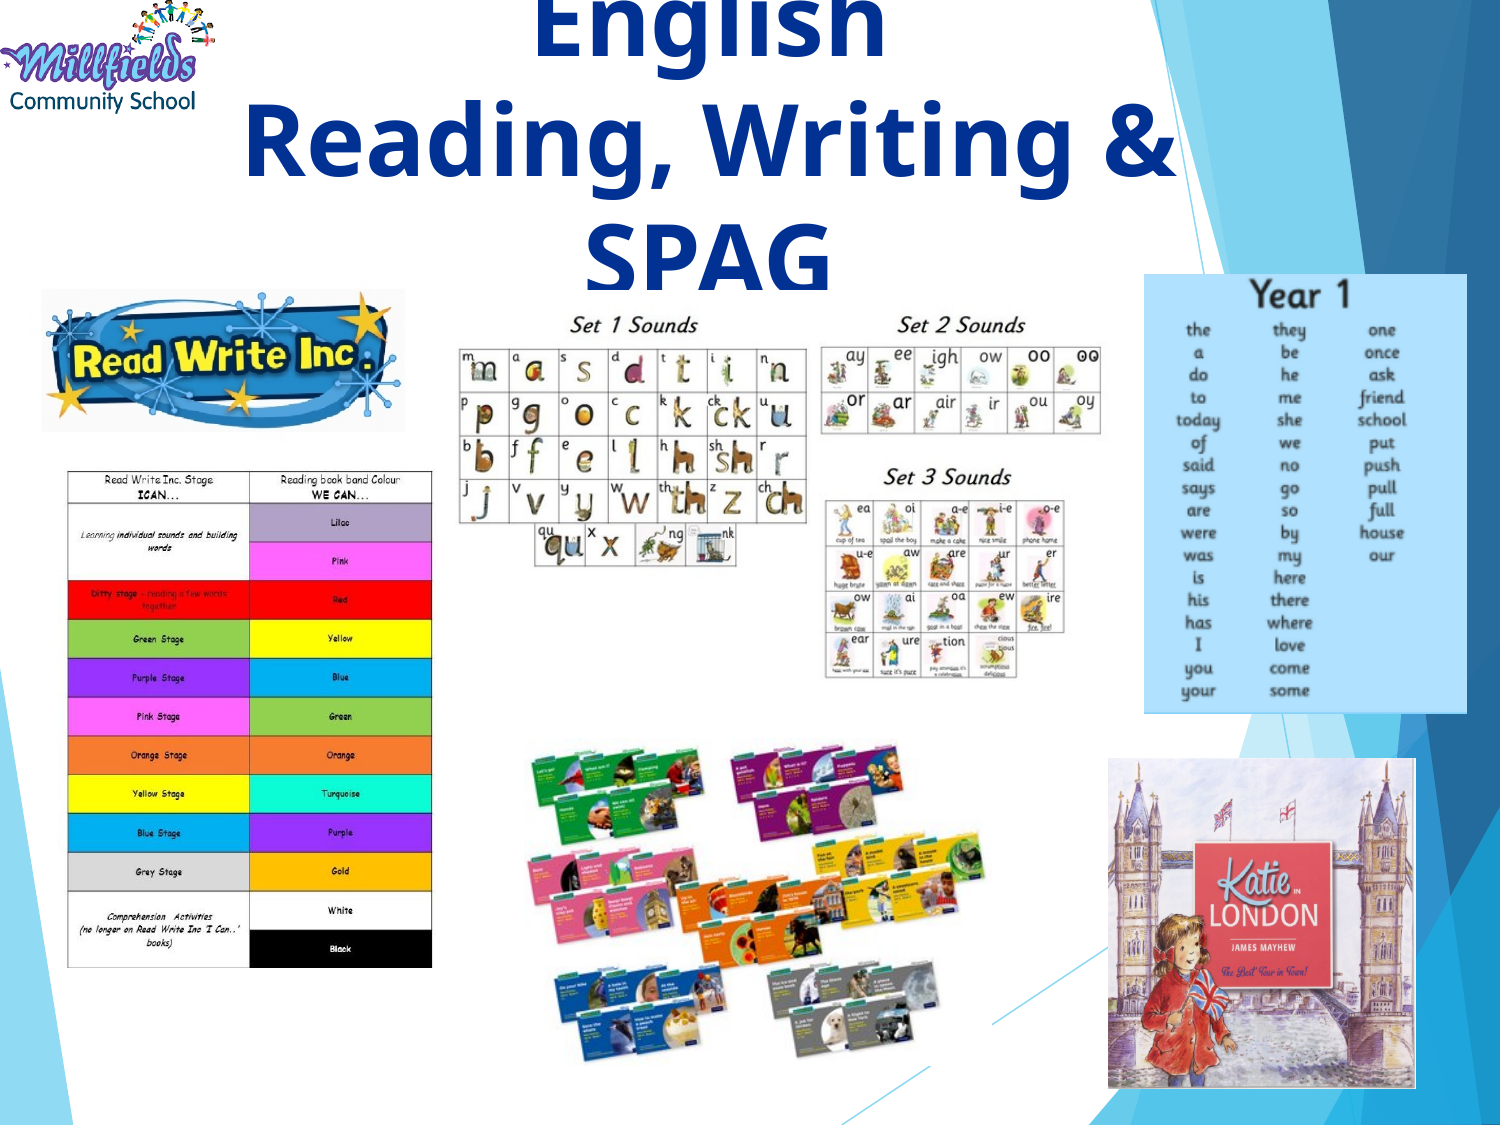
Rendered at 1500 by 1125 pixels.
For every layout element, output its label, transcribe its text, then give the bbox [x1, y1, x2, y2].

text_box English Reading, Writing & SPAG [107, 42, 1313, 231]
picture [1107, 758, 1416, 1089]
picture [0, 0, 215, 114]
picture [28, 274, 1113, 1066]
title Autumn Term [28, 451, 426, 573]
picture [1144, 274, 1467, 715]
